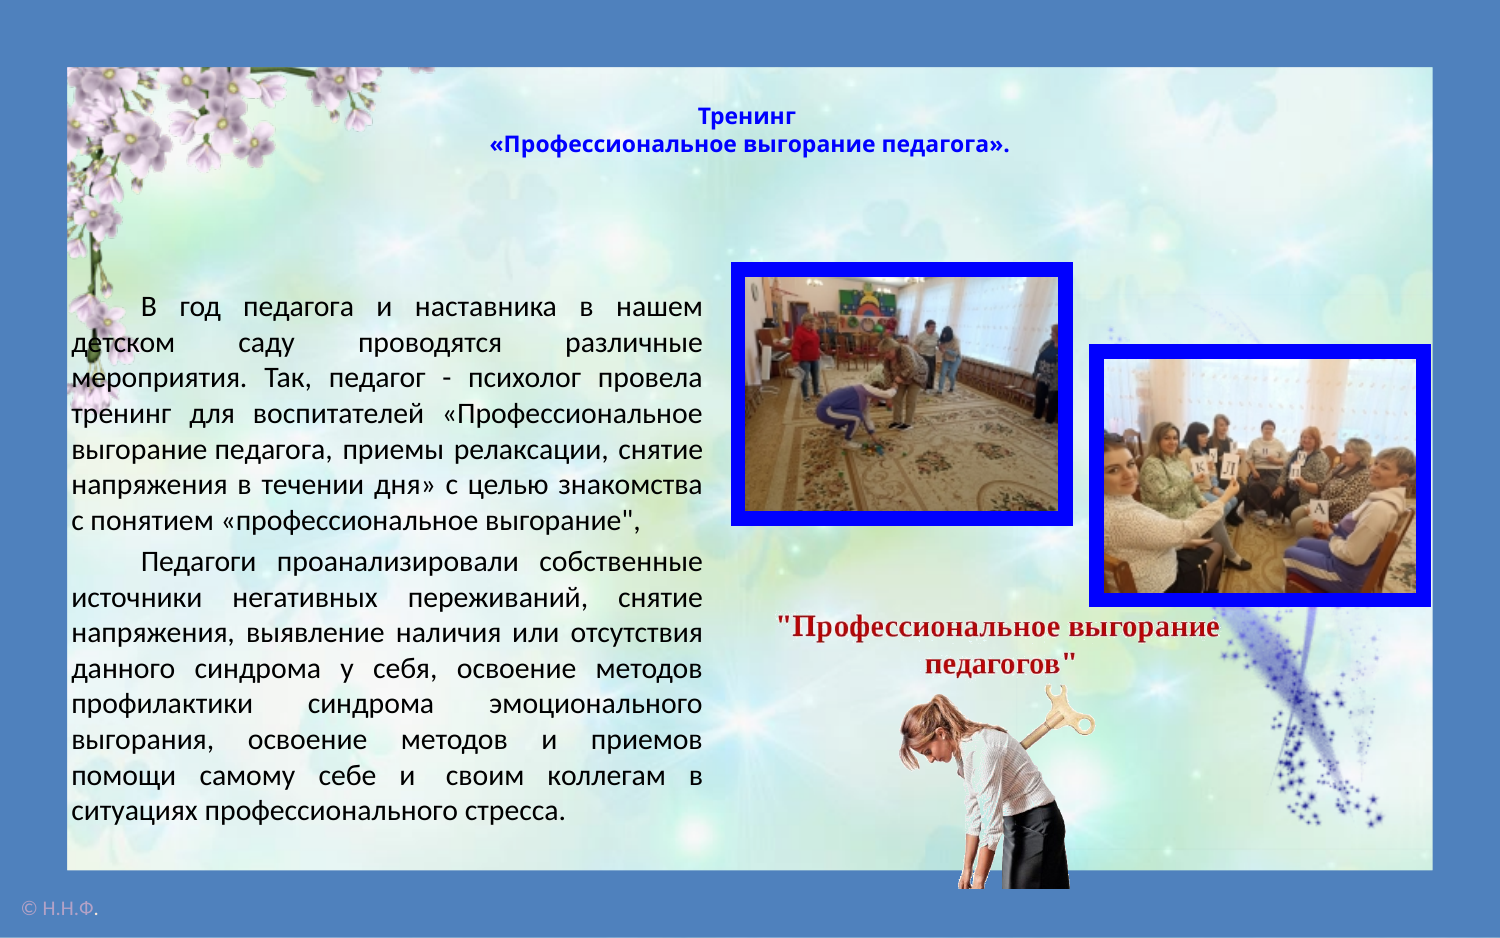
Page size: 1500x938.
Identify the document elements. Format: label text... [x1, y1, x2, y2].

picture [745, 276, 1059, 512]
title Тренинг «Профессиональное выгорание педагога». [75, 37, 1425, 194]
picture [68, 68, 468, 279]
picture [766, 294, 1500, 889]
list В год педагога и наставника в нашем детском саду проводятся различные мероприятия. Так, педагог - психолог провела тренинг для воспитателей «Профессиональное выгорание педагога, приемы релаксации, снятие напряжения в течении дня» с целью знакомства с понятием «профессиональное выгорание", Педагоги проанализировали собственные источники негативных переживаний, снятие напряжения, выявление наличия или отсутствия данного синдрома у себя, освоение методов профилактики синдрома эмоционального выгорания, освоение методов и приемов помощи самому себе и своим коллегам в ситуациях профессионального стресса. [56, 279, 719, 899]
